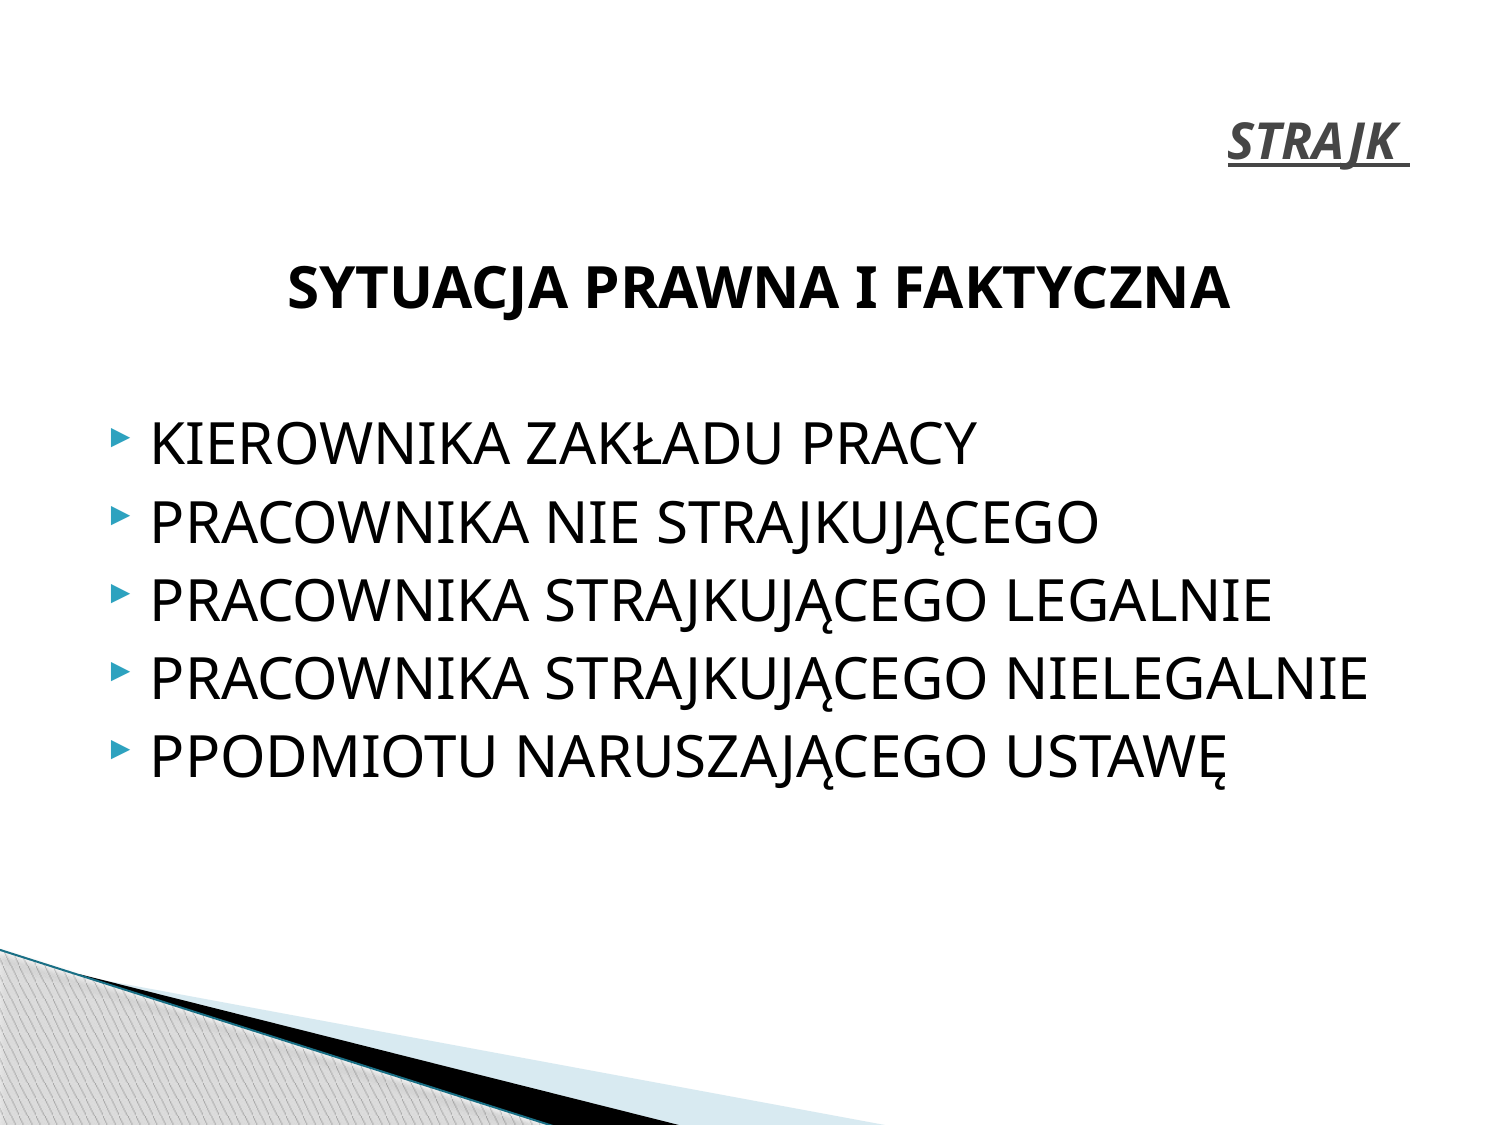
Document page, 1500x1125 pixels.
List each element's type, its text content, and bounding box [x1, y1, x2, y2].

list SYTUACJA PRAWNA I FAKTYCZNA KIEROWNIKA ZAKŁADU PRACY PRACOWNIKA NIE STRAJKUJĄCEGO PRACOWNIKA STRAJKUJĄCEGO LEGALNIE PRACOWNIKA STRAJKUJĄCEGO NIELEGALNIE PPODMIOTU NARUSZAJĄCEGO USTAWĘ [75, 243, 1425, 986]
title STRAJK [75, 45, 1425, 233]
